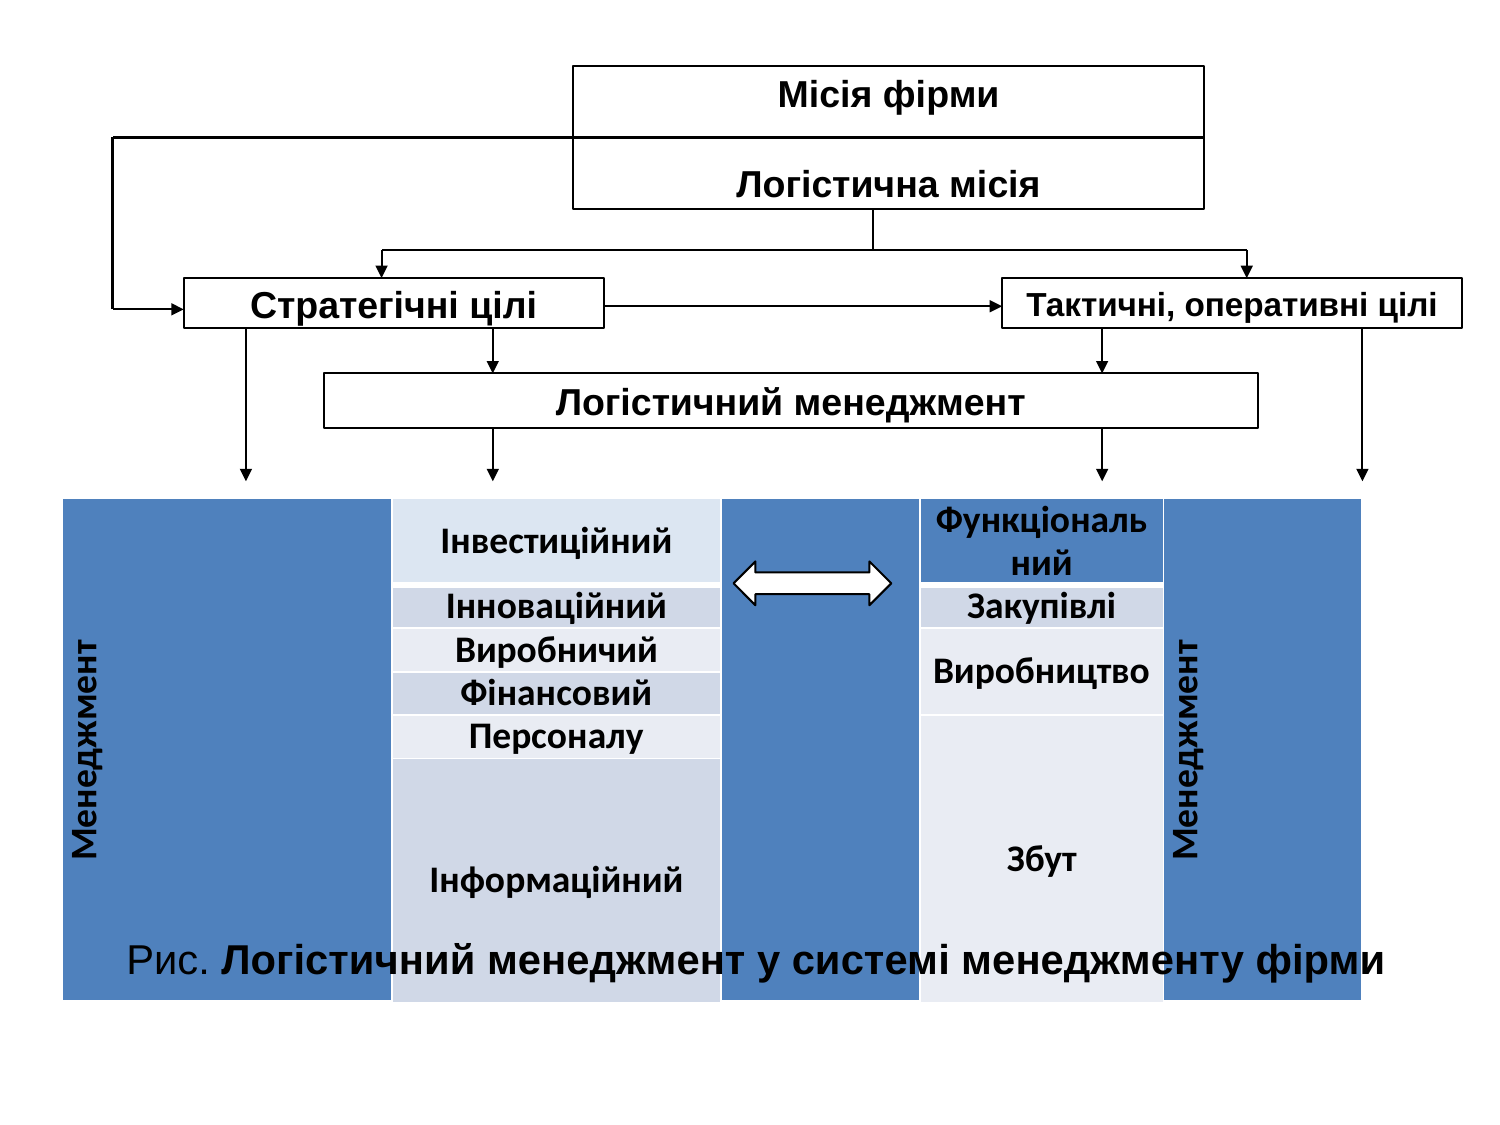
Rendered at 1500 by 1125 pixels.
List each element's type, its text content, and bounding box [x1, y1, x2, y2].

text_box Рис. Логістичний менеджмент у системі менеджменту фірми [37, 925, 1463, 1036]
table_header Функціональний [921, 499, 1163, 582]
table_header Інвестиційний [393, 499, 720, 582]
table_cell Персоналу [393, 716, 720, 758]
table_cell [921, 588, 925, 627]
table_cell Збут [921, 716, 1163, 925]
table_header Менеджмент [1164, 499, 1361, 925]
table_cell Інноваційний [393, 588, 720, 627]
table_cell Закупівлі [956, 588, 1163, 627]
table_cell Виробничий [393, 629, 720, 671]
text_box [733, 561, 892, 606]
text_box [925, 530, 956, 681]
table_header [722, 499, 919, 925]
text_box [112, 65, 1463, 482]
table_cell Фінансовий [393, 673, 720, 714]
table_cell Виробництво [921, 629, 1163, 714]
table_cell Інформаційний [393, 759, 720, 925]
table_header Менеджмент [63, 499, 391, 925]
